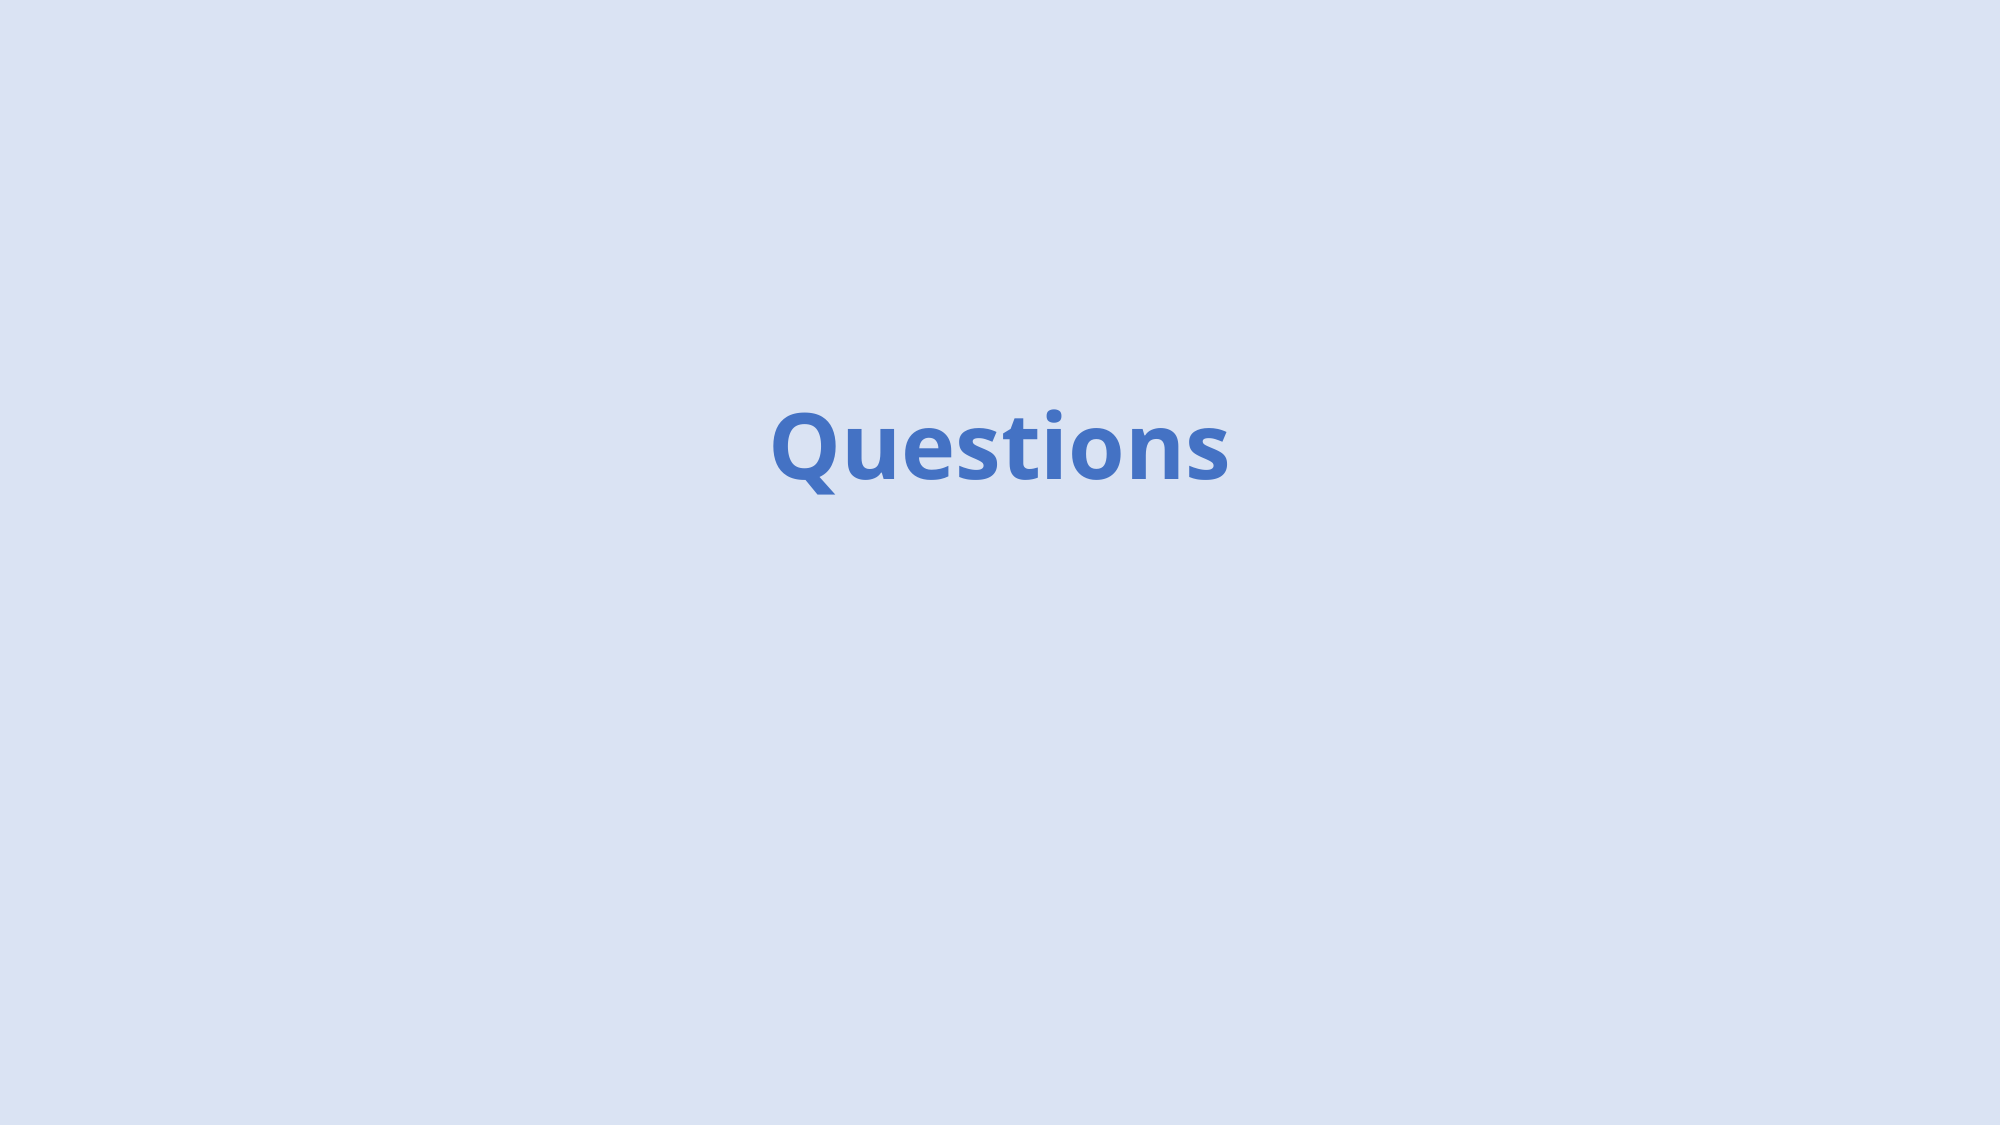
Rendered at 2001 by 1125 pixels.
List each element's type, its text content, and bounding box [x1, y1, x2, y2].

title Questions [137, 341, 1863, 559]
